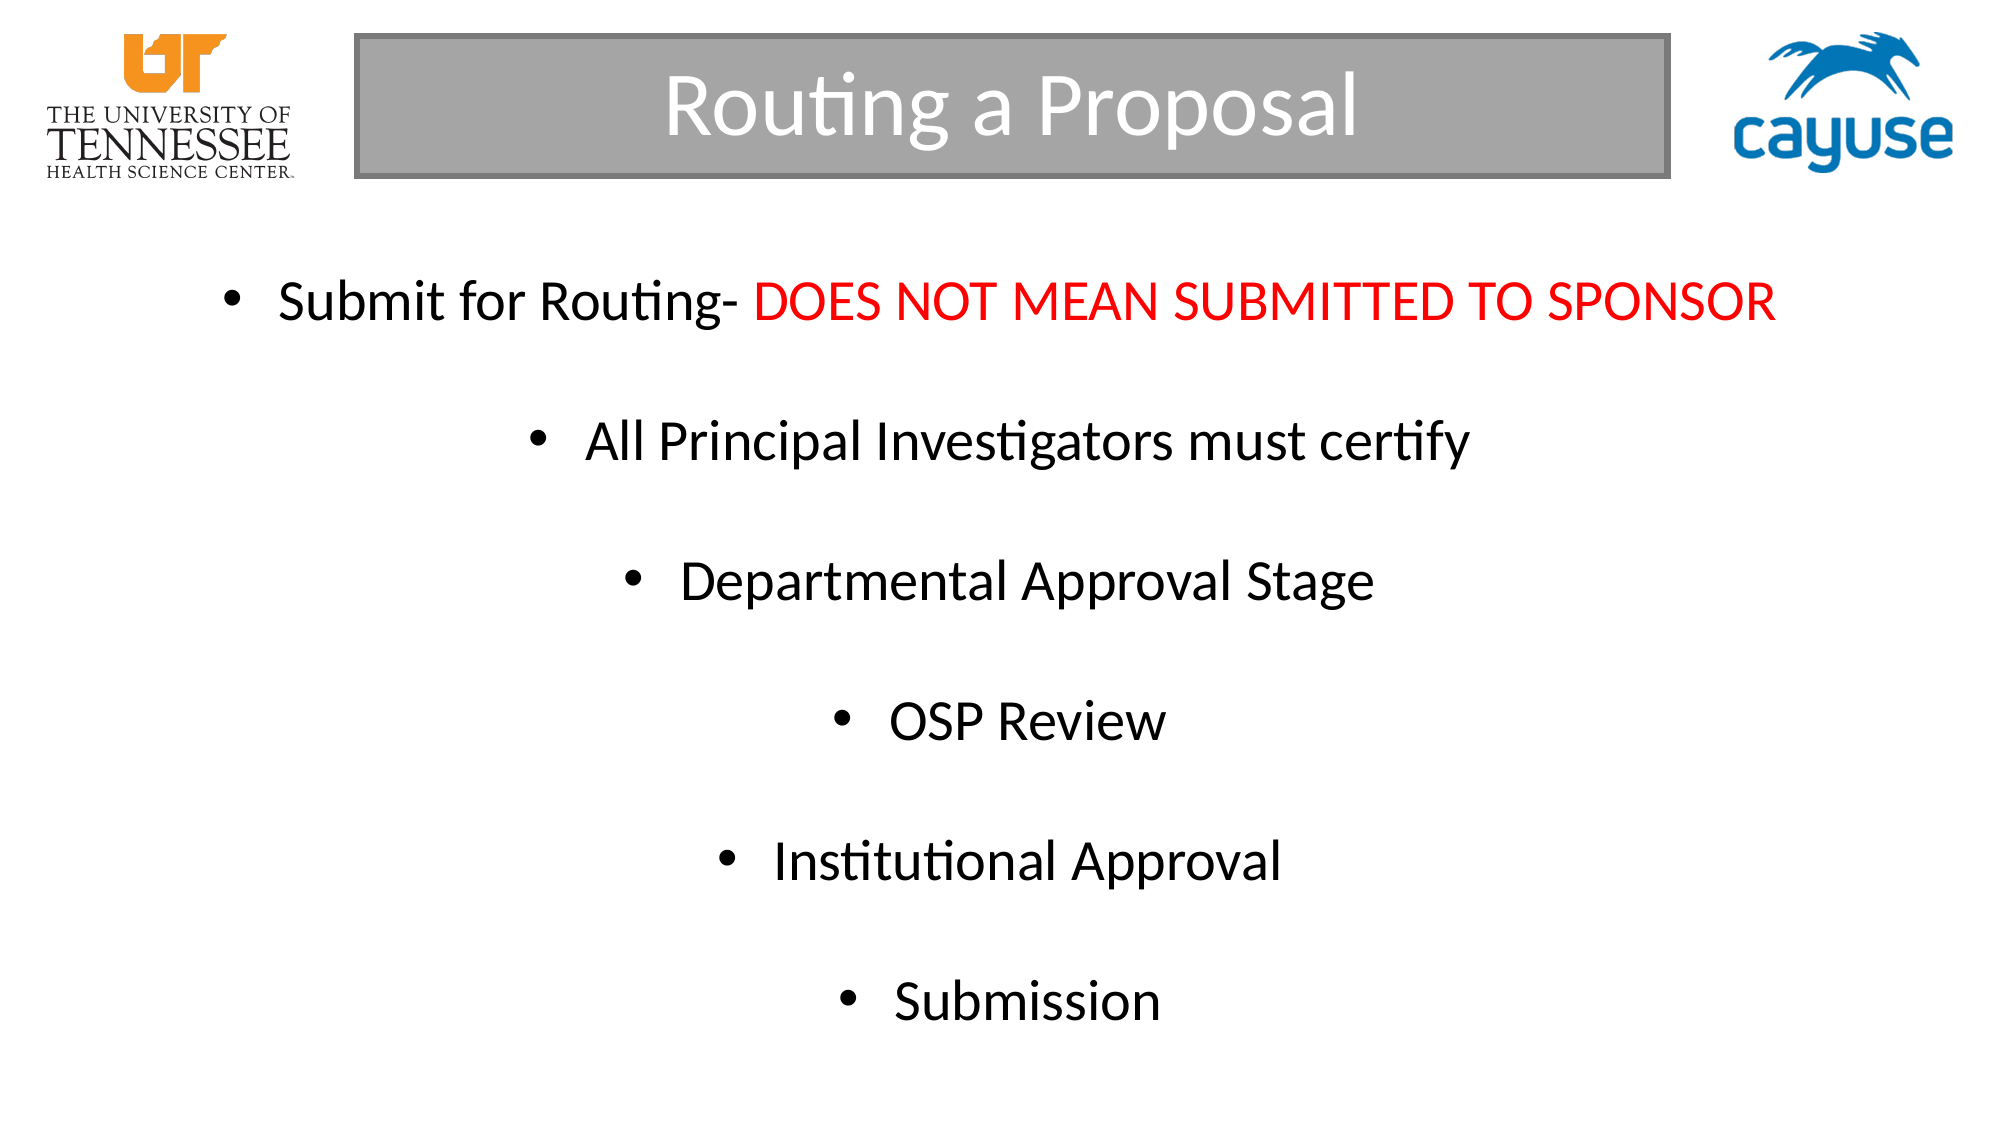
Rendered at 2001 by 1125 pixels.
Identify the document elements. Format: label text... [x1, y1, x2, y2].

picture [1717, 31, 1971, 173]
text_box Routing a Proposal [356, 35, 1669, 177]
text_box Submit for Routing- DOES NOT MEAN SUBMITTED TO SPONSOR All Principal Investigators must certify Departmental Approval Stage OSP Review Institutional Approval Submission [57, 254, 1943, 1125]
picture [16, 3, 325, 209]
